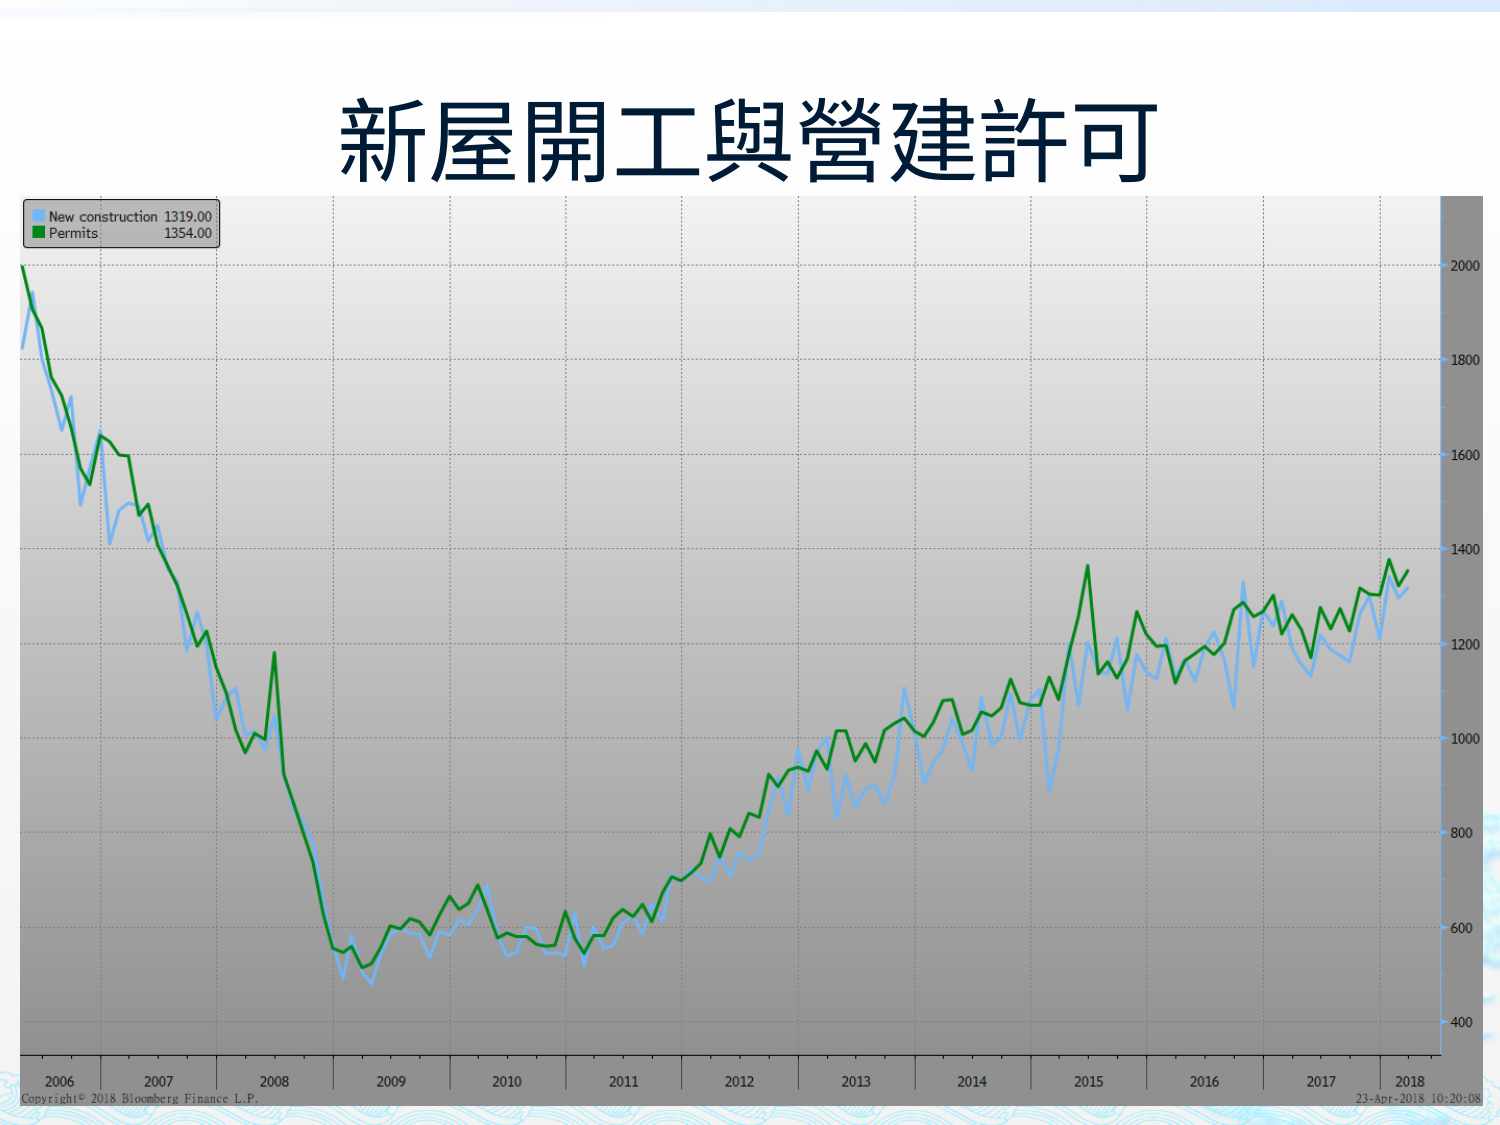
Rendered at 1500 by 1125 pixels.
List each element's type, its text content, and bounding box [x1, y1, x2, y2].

picture [20, 195, 1483, 1107]
title 新屋開工與營建許可 [75, 45, 1425, 195]
